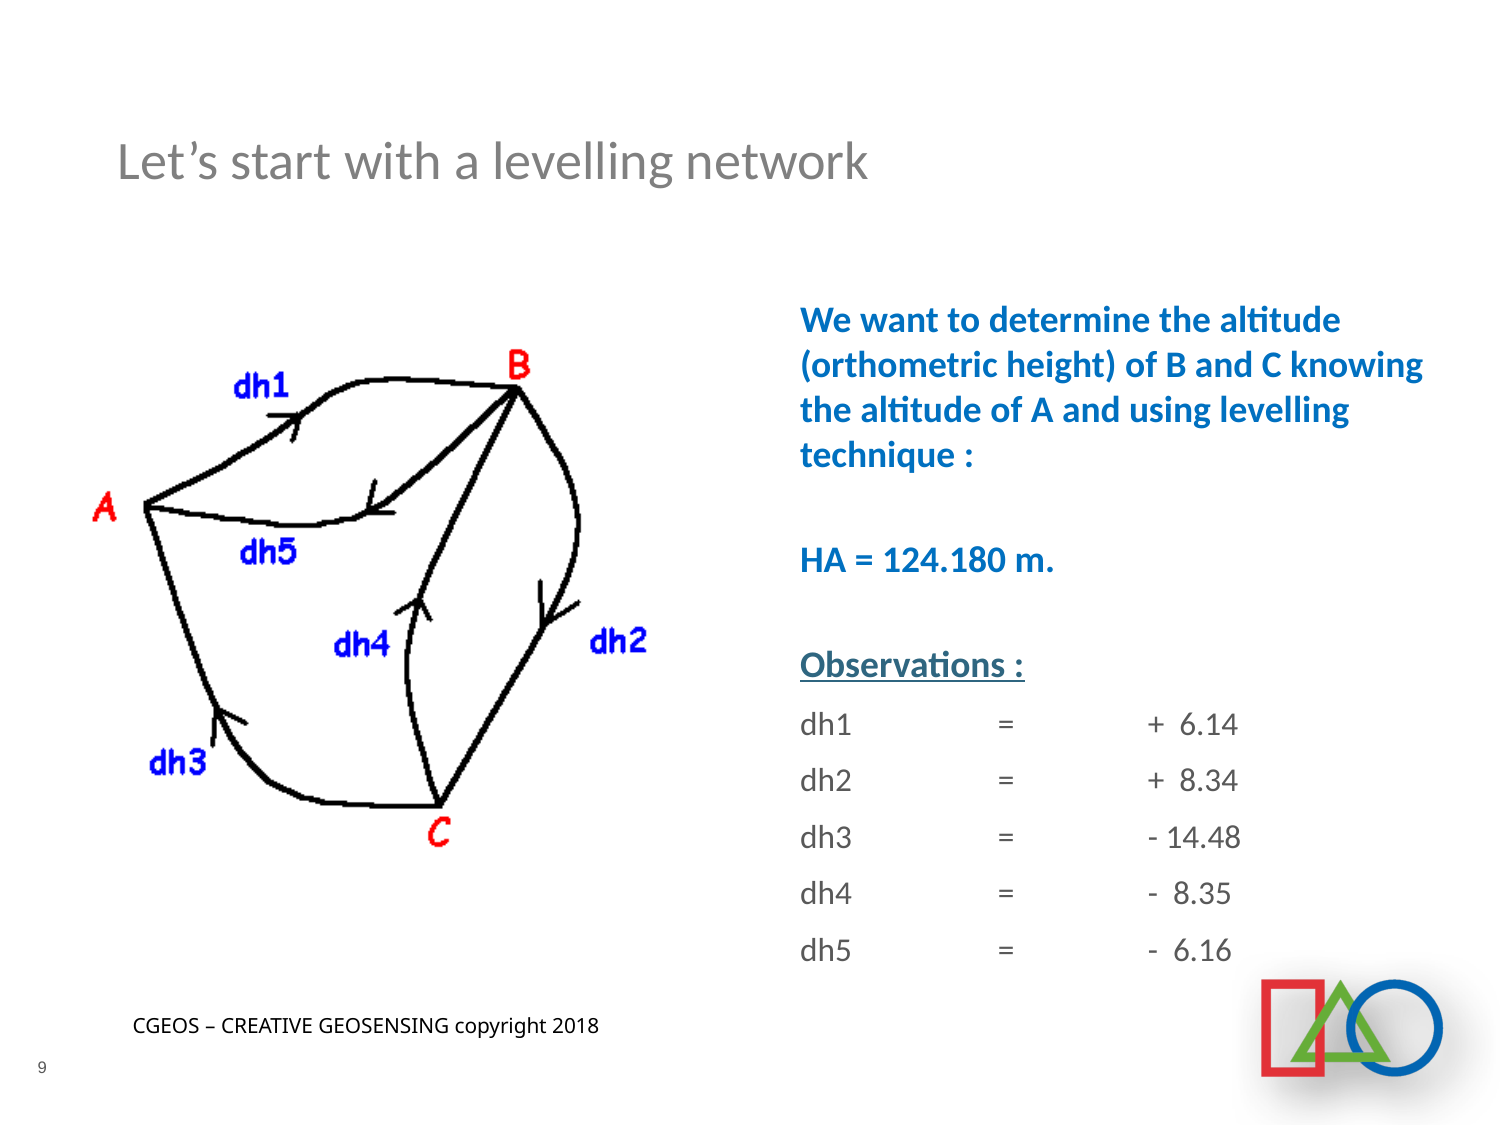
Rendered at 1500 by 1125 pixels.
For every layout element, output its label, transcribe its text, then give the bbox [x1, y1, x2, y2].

picture [1253, 1013, 1450, 1083]
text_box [49, 324, 675, 911]
list We want to determine the altitude (orthometric height) of B and C knowing the altitude of A and using levelling technique : HA = 124.180 m. Observations : dh1 = + 6.14 dh2 = + 8.34 dh3 = - 14.48 dh4 = - 8.35 dh5 = - 6.16 [800, 287, 1451, 1013]
title Let’s start with a levelling network [117, 117, 1447, 266]
